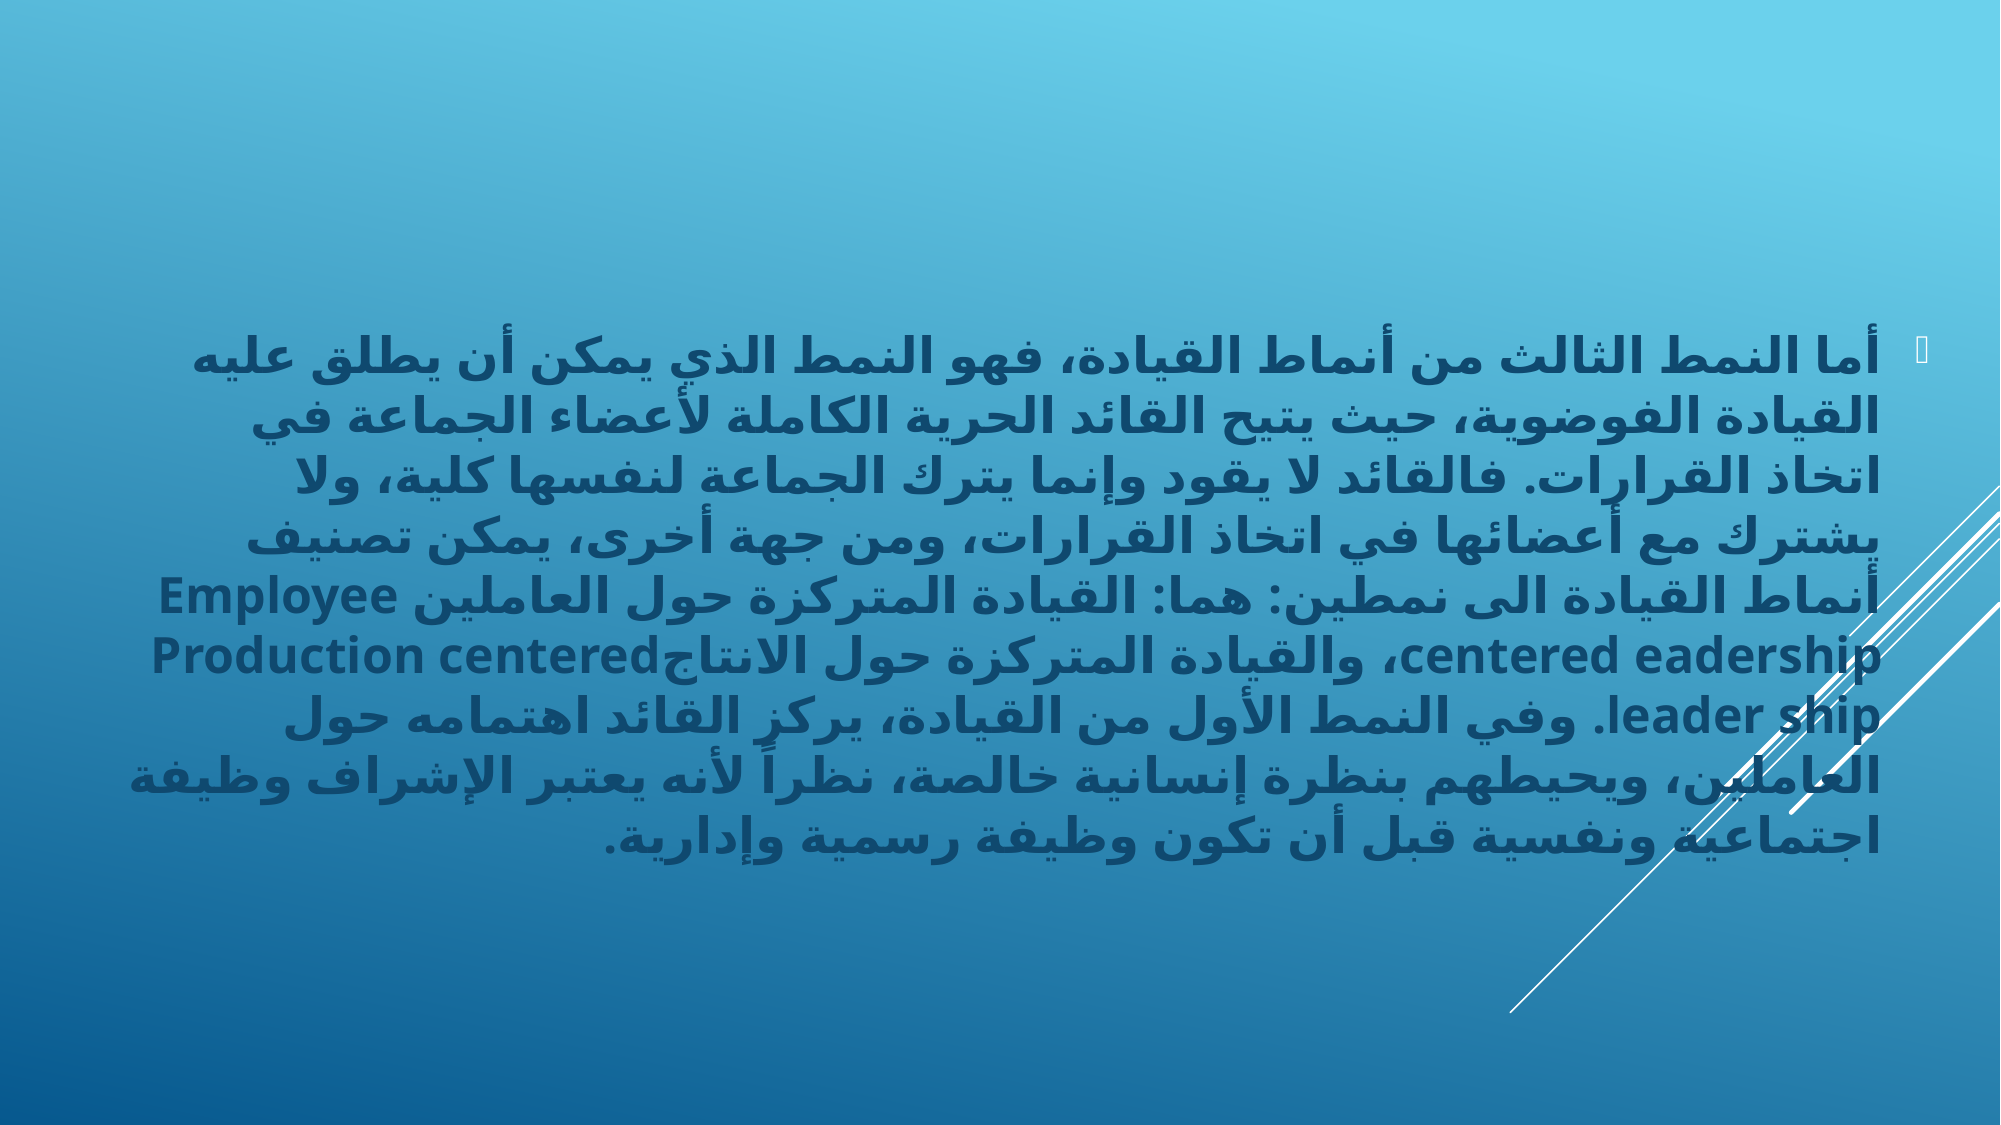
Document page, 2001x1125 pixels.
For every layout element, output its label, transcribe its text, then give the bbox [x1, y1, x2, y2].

list أما النمط الثالث من أنماط القيادة، فهو النمط الذي يمكن أن يطلق عليه القيادة الفوضوية، حيث يتيح القائد الحرية الكاملة لأعضاء الجماعة في اتخاذ القرارات. فالقائد لا يقود وإنما يترك الجماعة لنفسها كلية، ولا يشترك مع أعضائها في اتخاذ القرارات، ومن جهة أخرى، يمكن تصنيف أنماط القيادة الى نمطين: هما: القيادة المتركزة حول العاملين Employee centered eadership، والقيادة المتركزة حول الانتاجProduction centered leader ship. وفي النمط الأول من القيادة، يركز القائد اهتمامه حول العاملين، ويحيطهم بنظرة إنسانية خالصة، نظراً لأنه يعتبر الإشراف وظيفة اجتماعية ونفسية قبل أن تكون وظيفة رسمية وإدارية. [112, 112, 1945, 1076]
